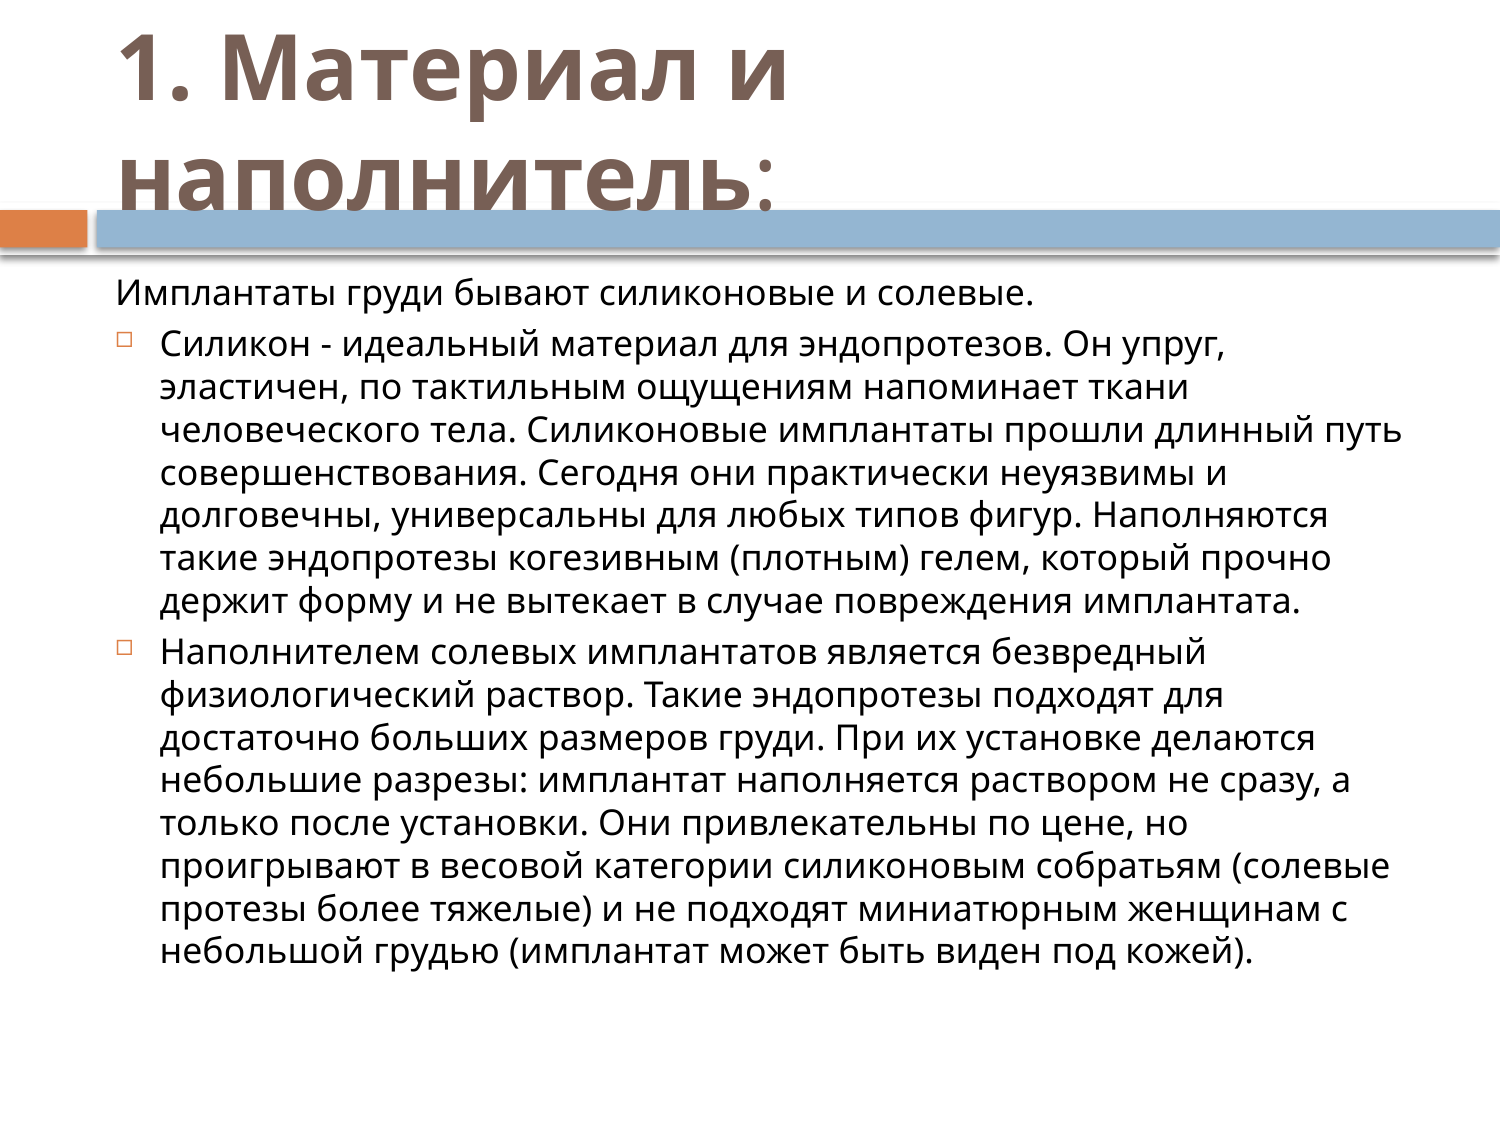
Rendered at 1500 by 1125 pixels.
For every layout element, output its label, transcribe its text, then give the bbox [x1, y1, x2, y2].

title 1. Материал и наполнитель: [100, 37, 1438, 200]
list Имплантаты груди бывают силиконовые и солевые. Силикон - идеальный материал для эндопротезов. Он упруг, эластичен, по тактильным ощущениям напоминает ткани человеческого тела. Силиконовые имплантаты прошли длинный путь совершенствования. Сегодня они практически неуязвимы и долговечны, универсальны для любых типов фигур. Наполняются такие эндопротезы когезивным (плотным) гелем, который прочно держит форму и не вытекает в случае повреждения имплантата. Наполнителем солевых имплантатов является безвредный физиологический раствор. Такие эндопротезы подходят для достаточно больших размеров груди. При их установке делаются небольшие разрезы: имплантат наполняется раствором не сразу, а только после установки. Они привлекательны по цене, но проигрывают в весовой категории силиконовым собратьям (солевые протезы более тяжелые) и не подходят миниатюрным женщинам с небольшой грудью (имплантат может быть виден под кожей). [100, 262, 1438, 1000]
